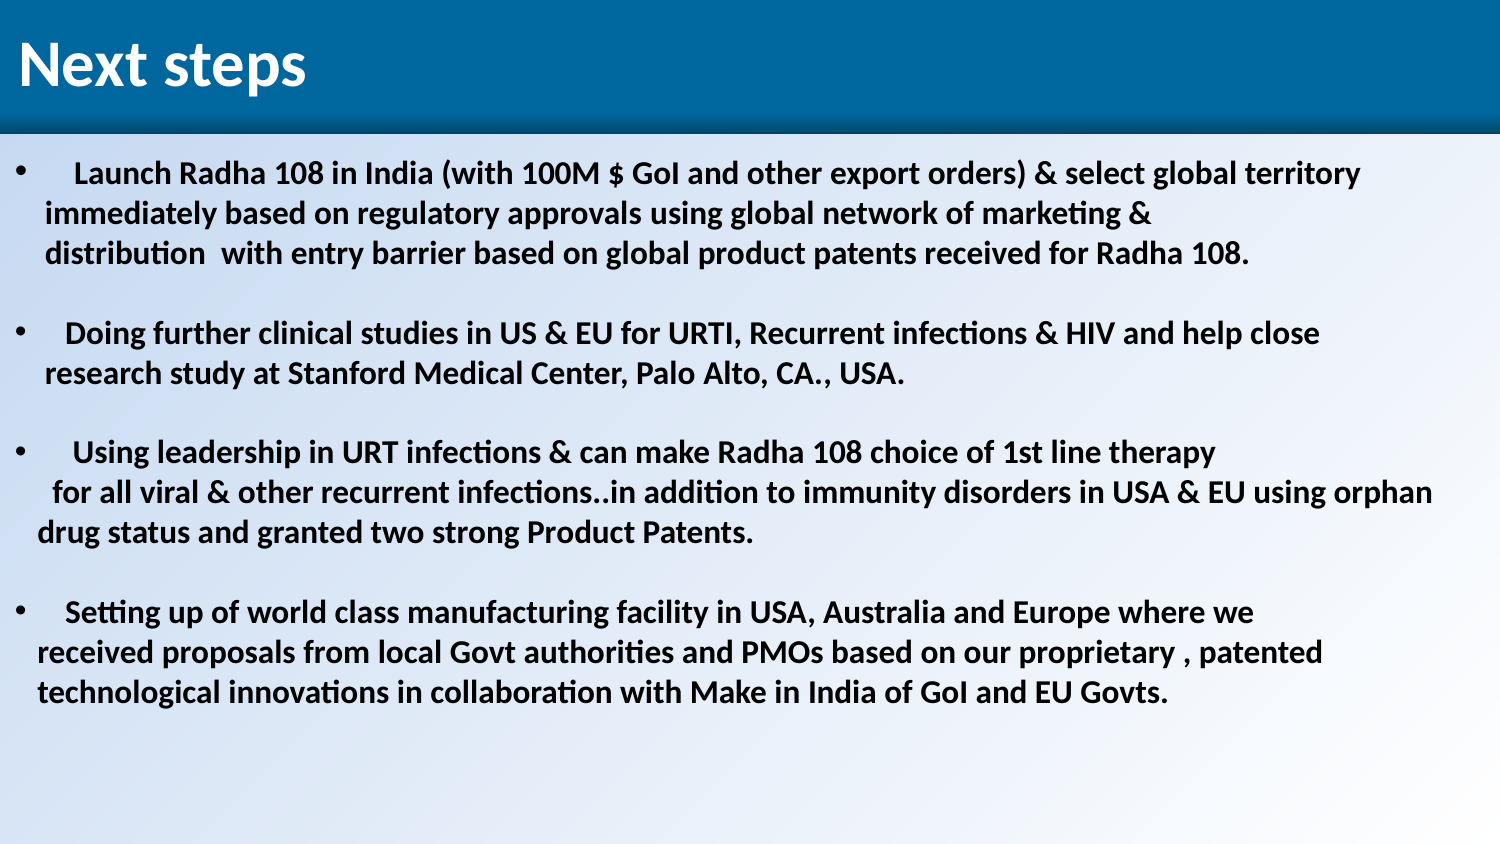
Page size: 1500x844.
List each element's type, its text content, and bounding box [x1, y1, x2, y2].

title Next steps [3, 12, 1479, 122]
text_box Launch Radha 108 in India (with 100M $ GoI and other export orders) & select global territory immediately based on regulatory approvals using global network of marketing & distribution with entry barrier based on global product patents received for Radha 108. Doing further clinical studies in US & EU for URTI, Recurrent infections & HIV and help close research study at Stanford Medical Center, Palo Alto, CA., USA. Using leadership in URT infections & can make Radha 108 choice of 1st line therapy for all viral & other recurrent infections..in addition to immunity disorders in USA & EU using orphan drug status and granted two strong Product Patents. Setting up of world class manufacturing facility in USA, Australia and Europe where we received proposals from local Govt authorities and PMOs based on our proprietary , patented technological innovations in collaboration with Make in India of GoI and EU Govts. [0, 141, 1479, 745]
